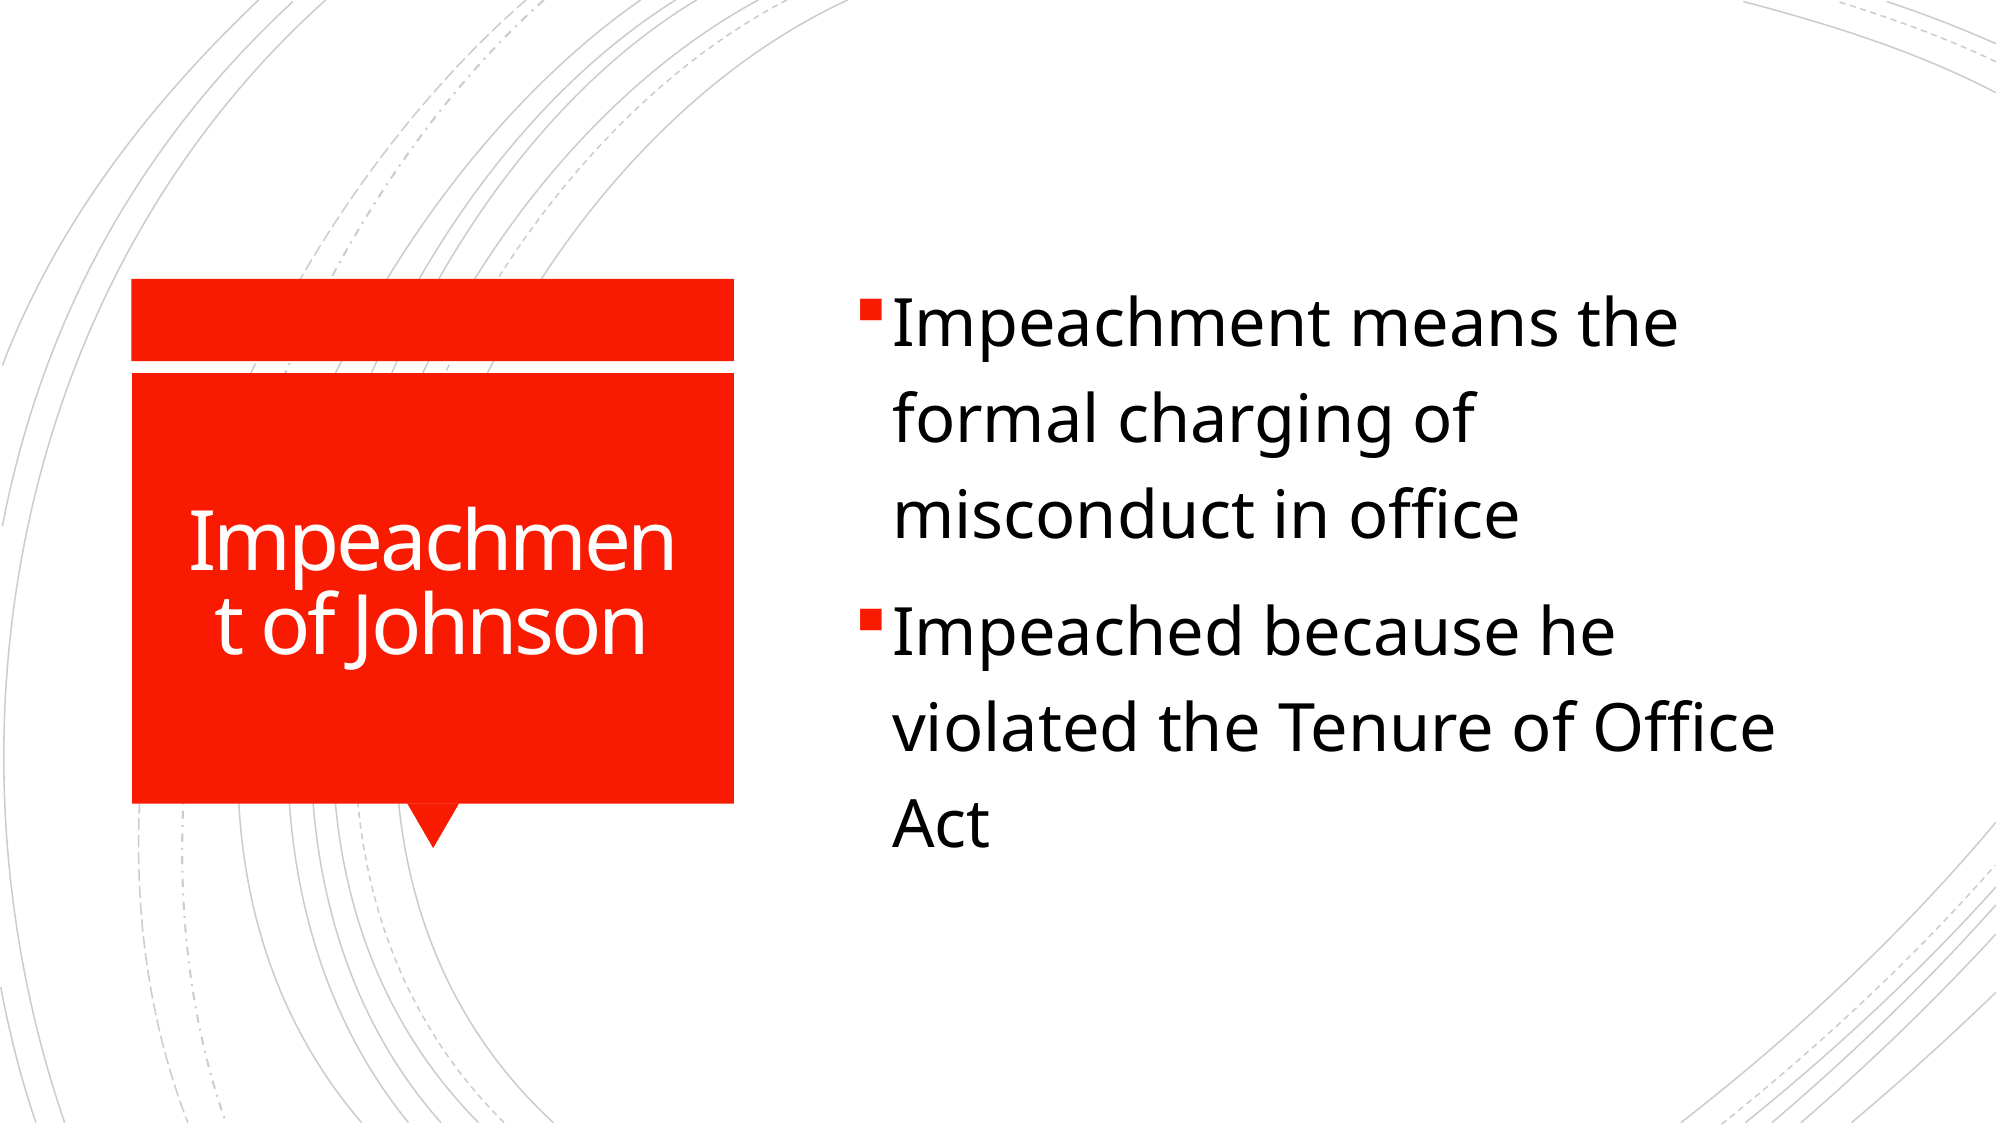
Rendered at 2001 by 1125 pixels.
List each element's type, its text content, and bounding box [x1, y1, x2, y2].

title Impeachment of Johnson [145, 385, 720, 789]
list Impeachment means the formal charging of misconduct in office Impeached because he violated the Tenure of Office Act [839, 131, 1871, 993]
